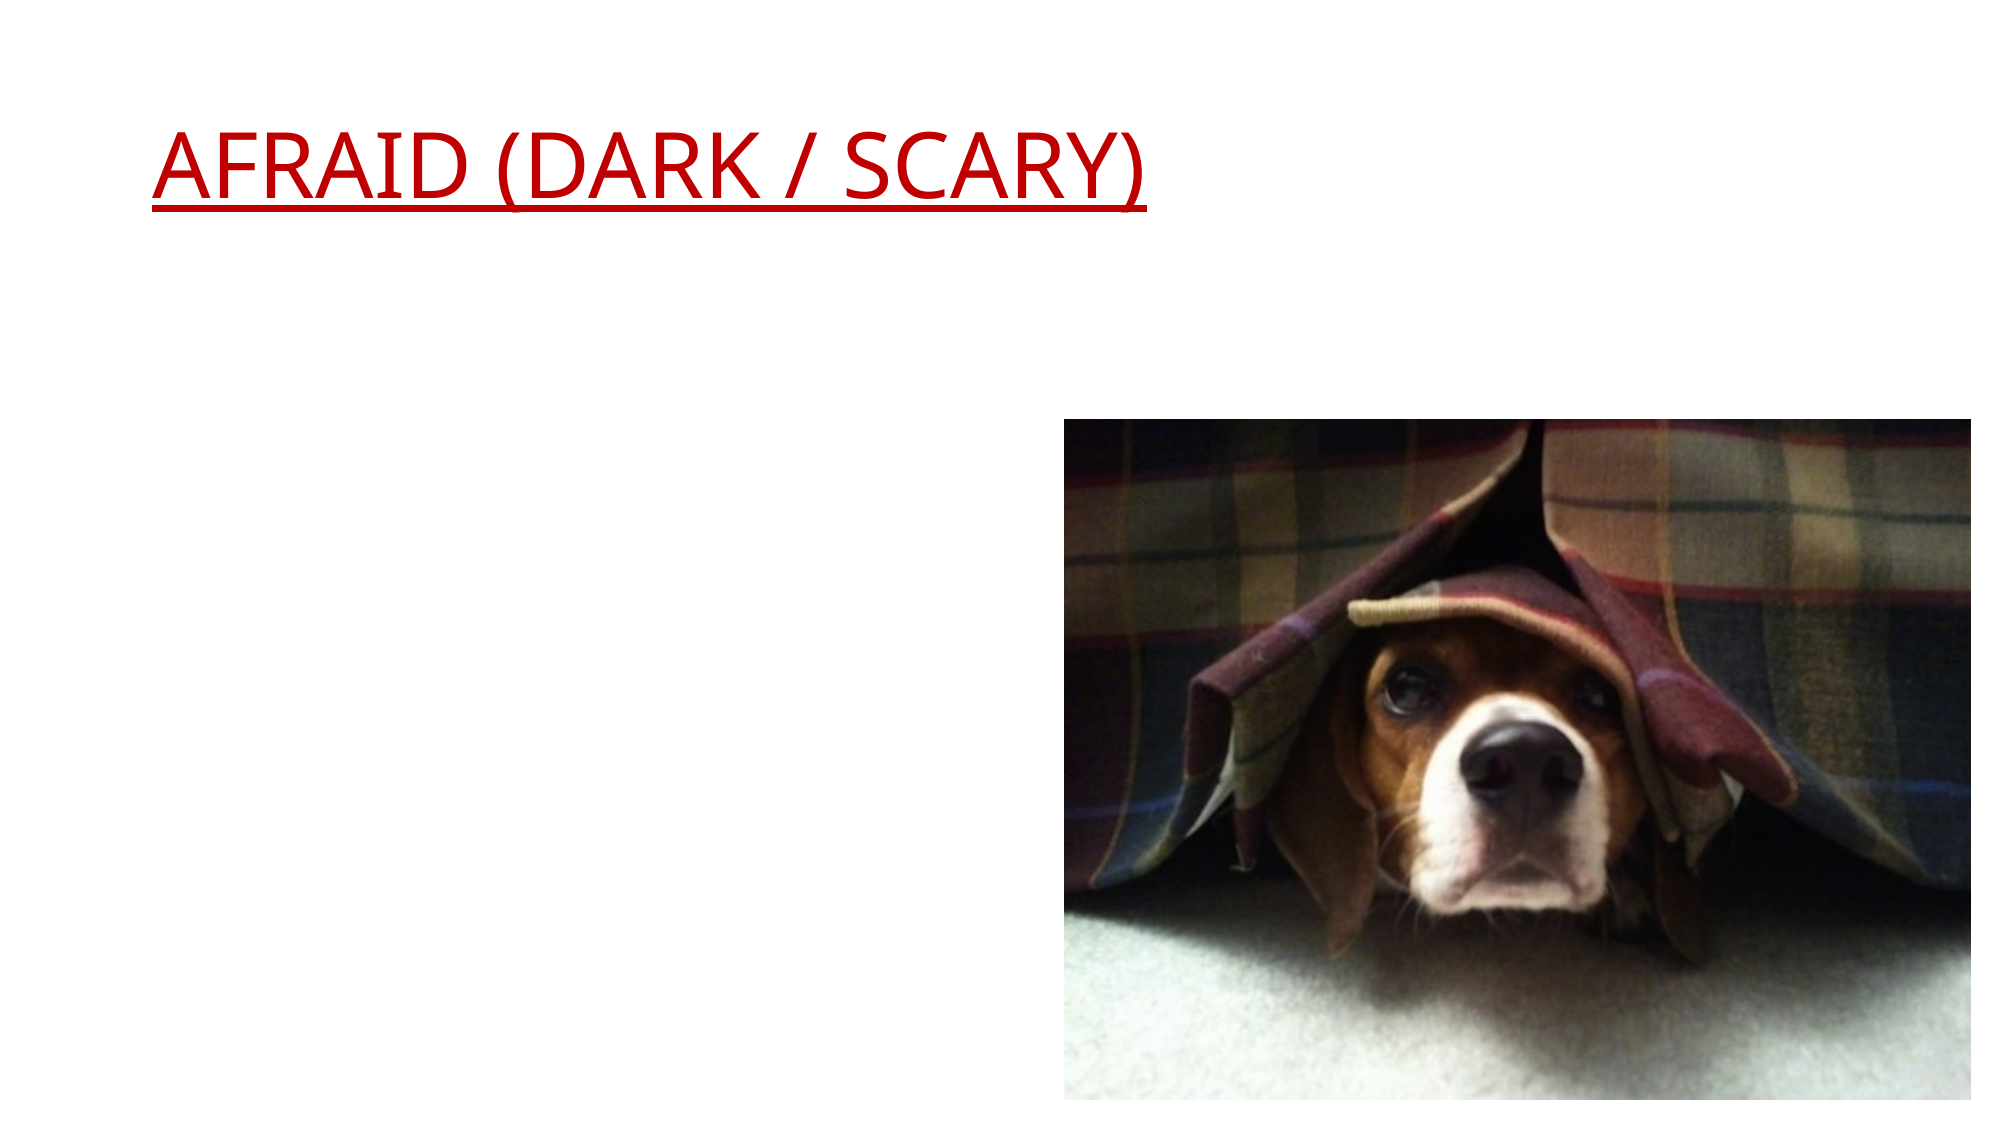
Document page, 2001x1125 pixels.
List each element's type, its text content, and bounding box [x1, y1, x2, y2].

title AFRAID (DARK / SCARY) [137, 59, 1863, 278]
picture [1064, 419, 1971, 1100]
